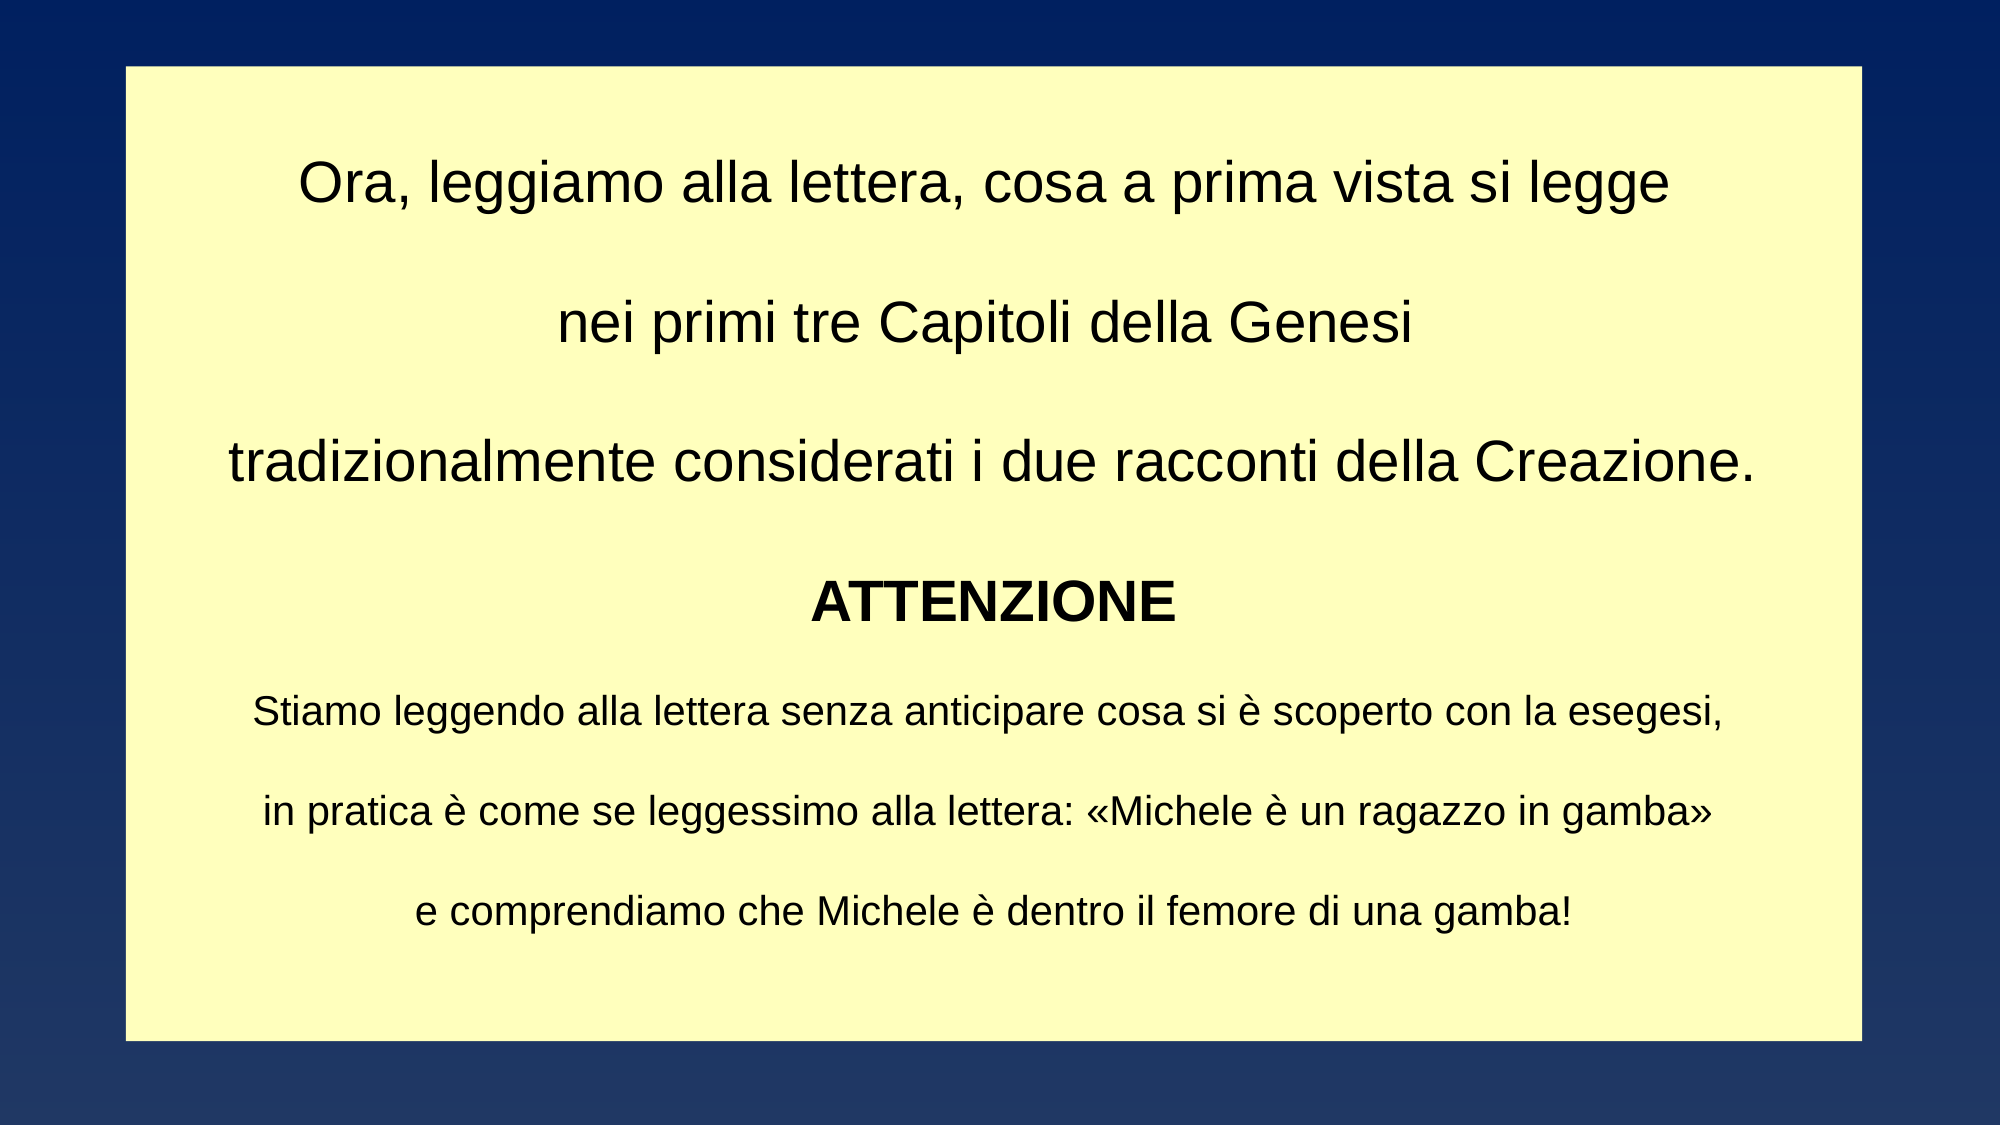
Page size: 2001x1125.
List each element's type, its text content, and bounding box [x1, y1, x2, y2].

text_box Ora, leggiamo alla lettera, cosa a prima vista si legge nei primi tre Capitoli della Genesi tradizionalmente considerati i due racconti della Creazione. ATTENZIONE Stiamo leggendo alla lettera senza anticipare cosa si è scoperto con la esegesi, in pratica è come se leggessimo alla lettera: «Michele è un ragazzo in gamba» e comprendiamo che Michele è dentro il femore di una gamba! [125, 66, 1863, 1042]
